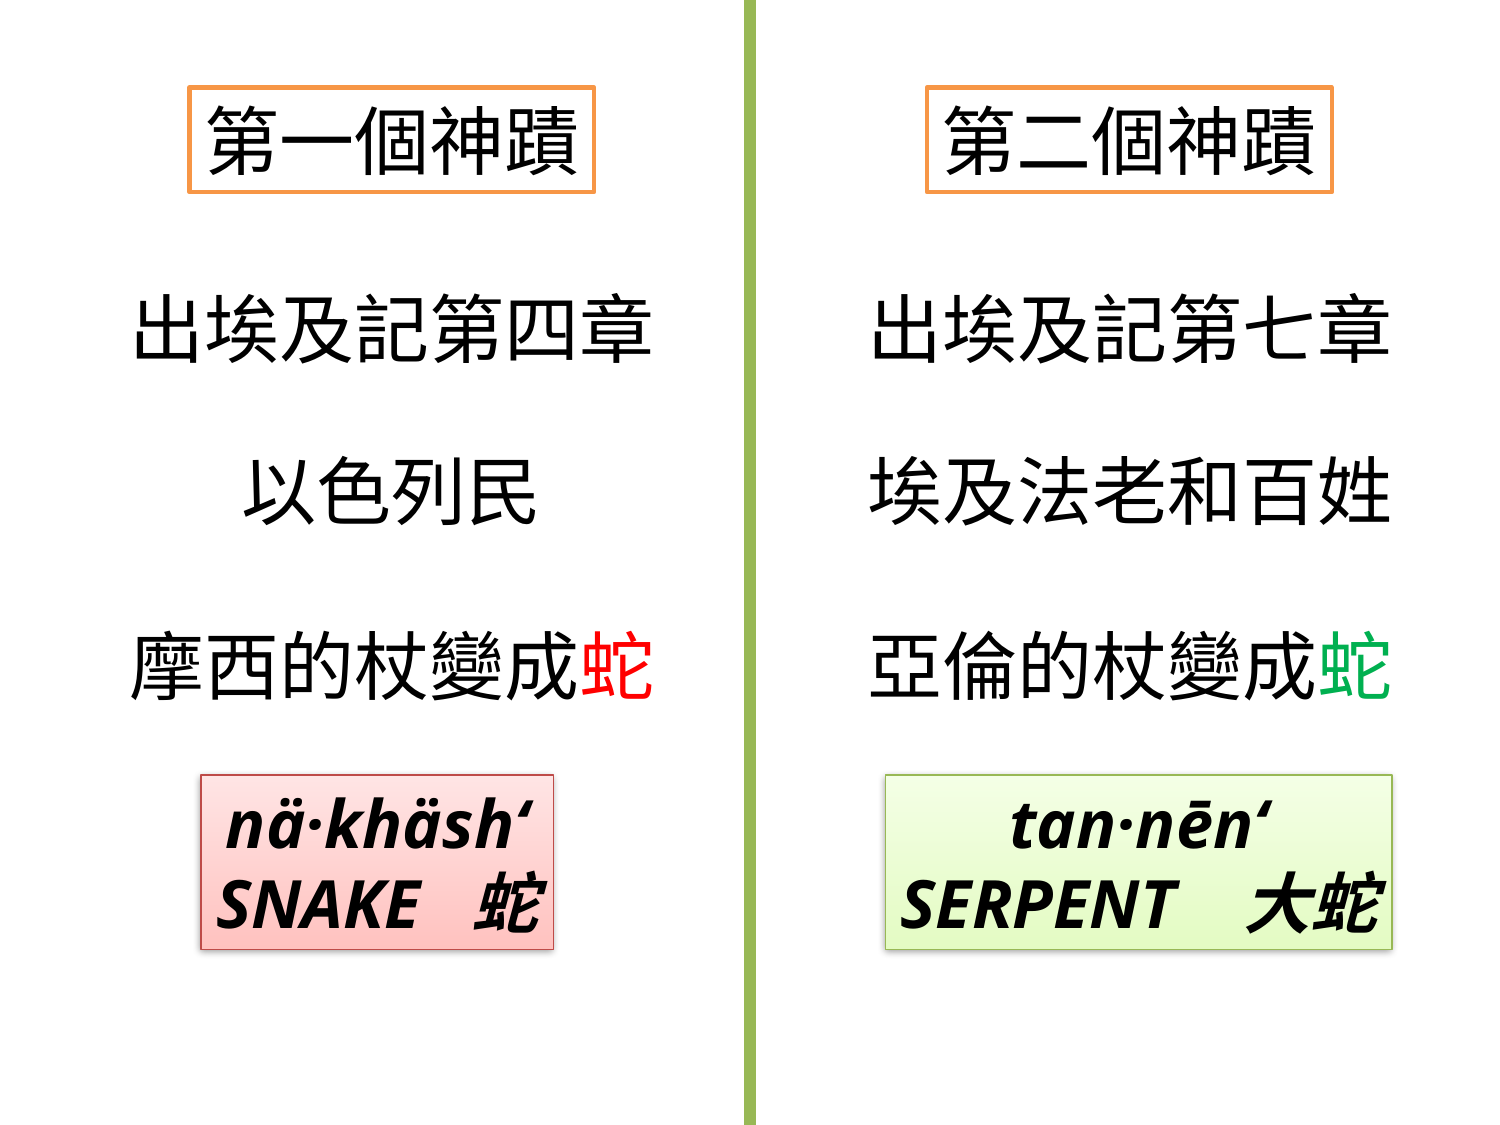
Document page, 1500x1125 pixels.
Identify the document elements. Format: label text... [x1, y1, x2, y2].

text_box 亞倫的杖變成蛇 [852, 612, 1408, 718]
text_box 以色列民 [226, 437, 557, 543]
text_box 第二個神蹟 [925, 85, 1334, 194]
text_box nä·khäsh‘ SNAKE 蛇 [200, 774, 554, 950]
text_box 摩西的杖變成蛇 [115, 612, 670, 718]
text_box 第一個神蹟 [187, 85, 596, 194]
text_box tan·nēn‘ SERPENT 大蛇 [885, 774, 1393, 950]
text_box 出埃及記第七章 [852, 274, 1408, 380]
text_box 出埃及記第四章 [115, 274, 670, 380]
text_box 埃及法老和百姓 [852, 437, 1408, 543]
